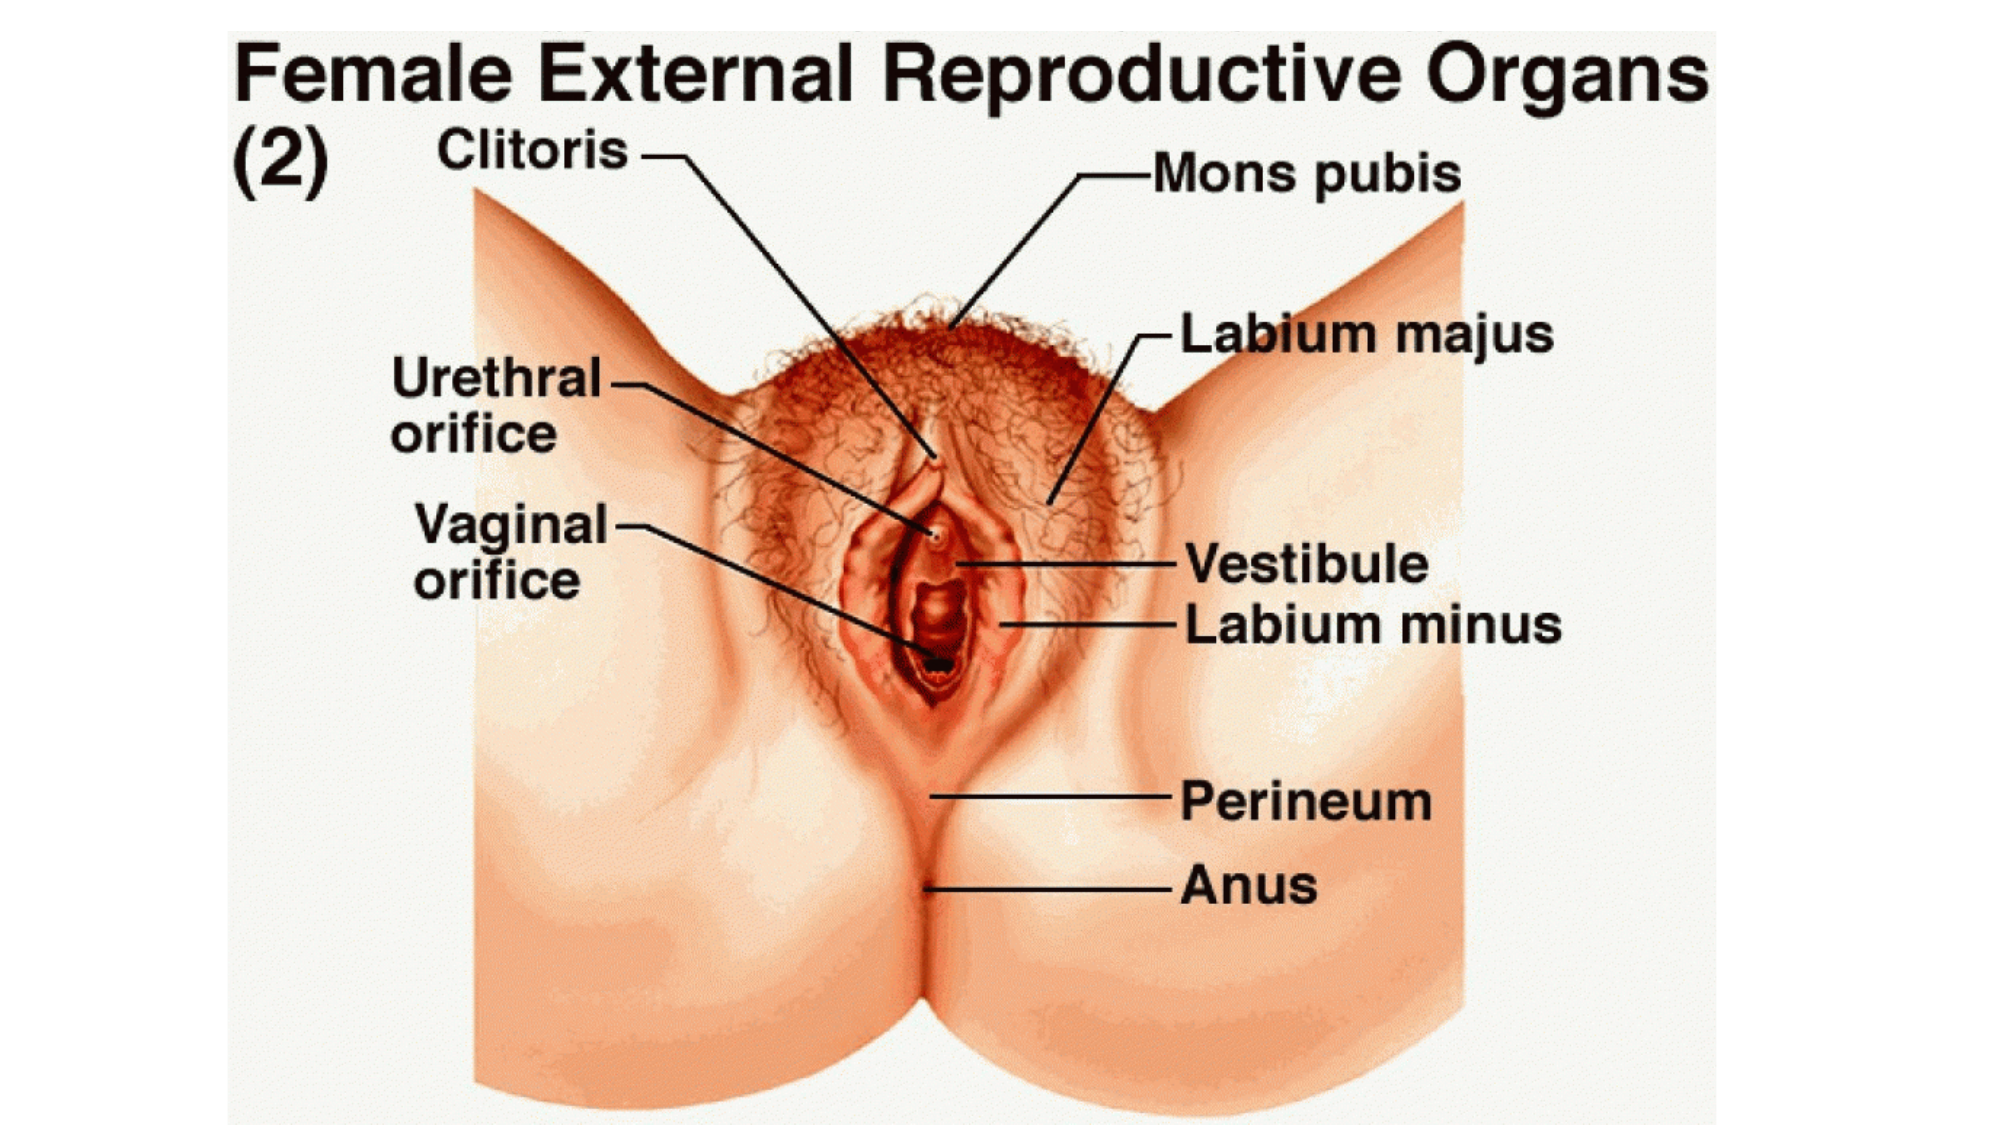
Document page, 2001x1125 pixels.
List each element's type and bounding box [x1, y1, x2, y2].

list [227, 31, 1717, 1125]
